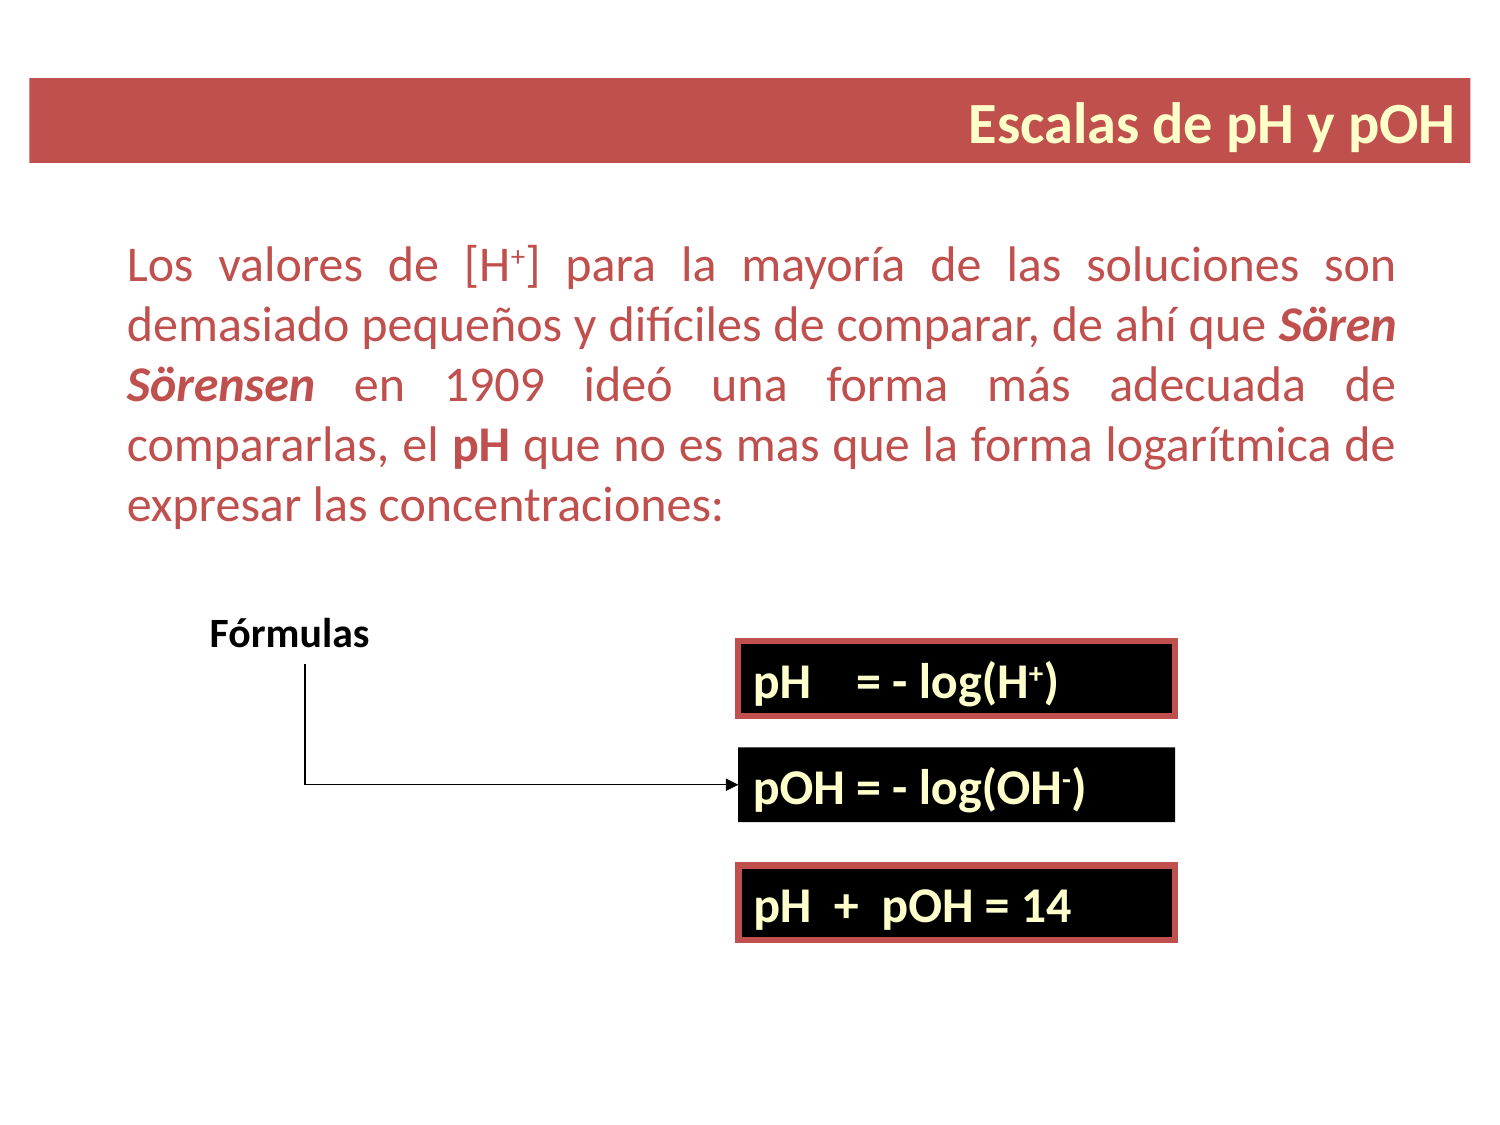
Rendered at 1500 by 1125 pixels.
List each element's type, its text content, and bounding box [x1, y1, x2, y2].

text_box pH + pOH = 14 [738, 865, 1176, 941]
text_box Escalas de pH y pOH [29, 78, 1471, 163]
text_box Los valores de [H+] para la mayoría de las soluciones son demasiado pequeños y difíciles de comparar, de ahí que Sören Sörensen en 1909 ideó una forma más adecuada de compararlas, el pH que no es mas que la forma logarítmica de expresar las concentraciones: [112, 224, 1412, 539]
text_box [194, 598, 715, 799]
text_box pH = - log(H+) [738, 641, 1176, 716]
text_box pOH = - log(OH-) [738, 747, 1176, 823]
